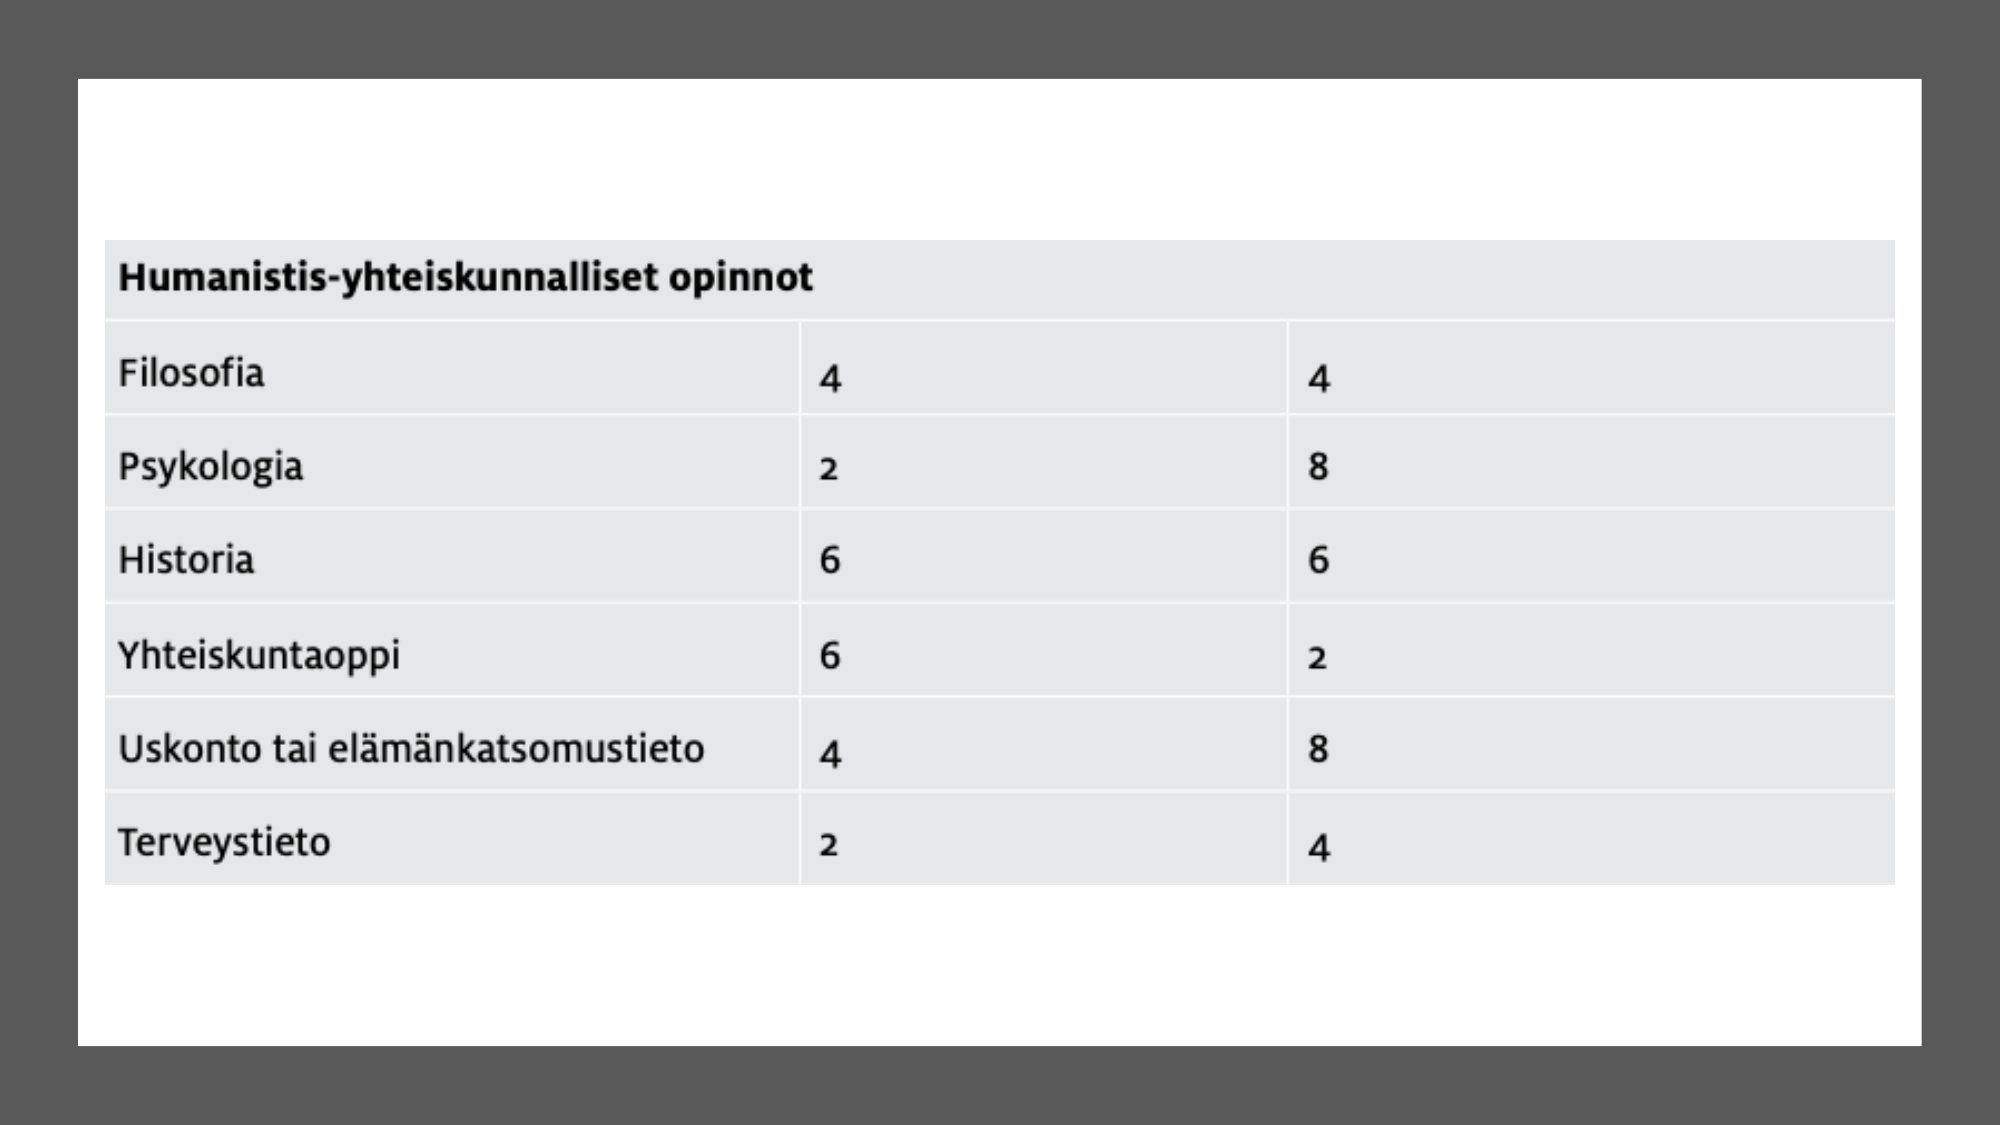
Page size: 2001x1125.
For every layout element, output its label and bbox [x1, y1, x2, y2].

text_box [0, 0, 2000, 1125]
text_box [77, 78, 1923, 1047]
list [105, 240, 1895, 885]
